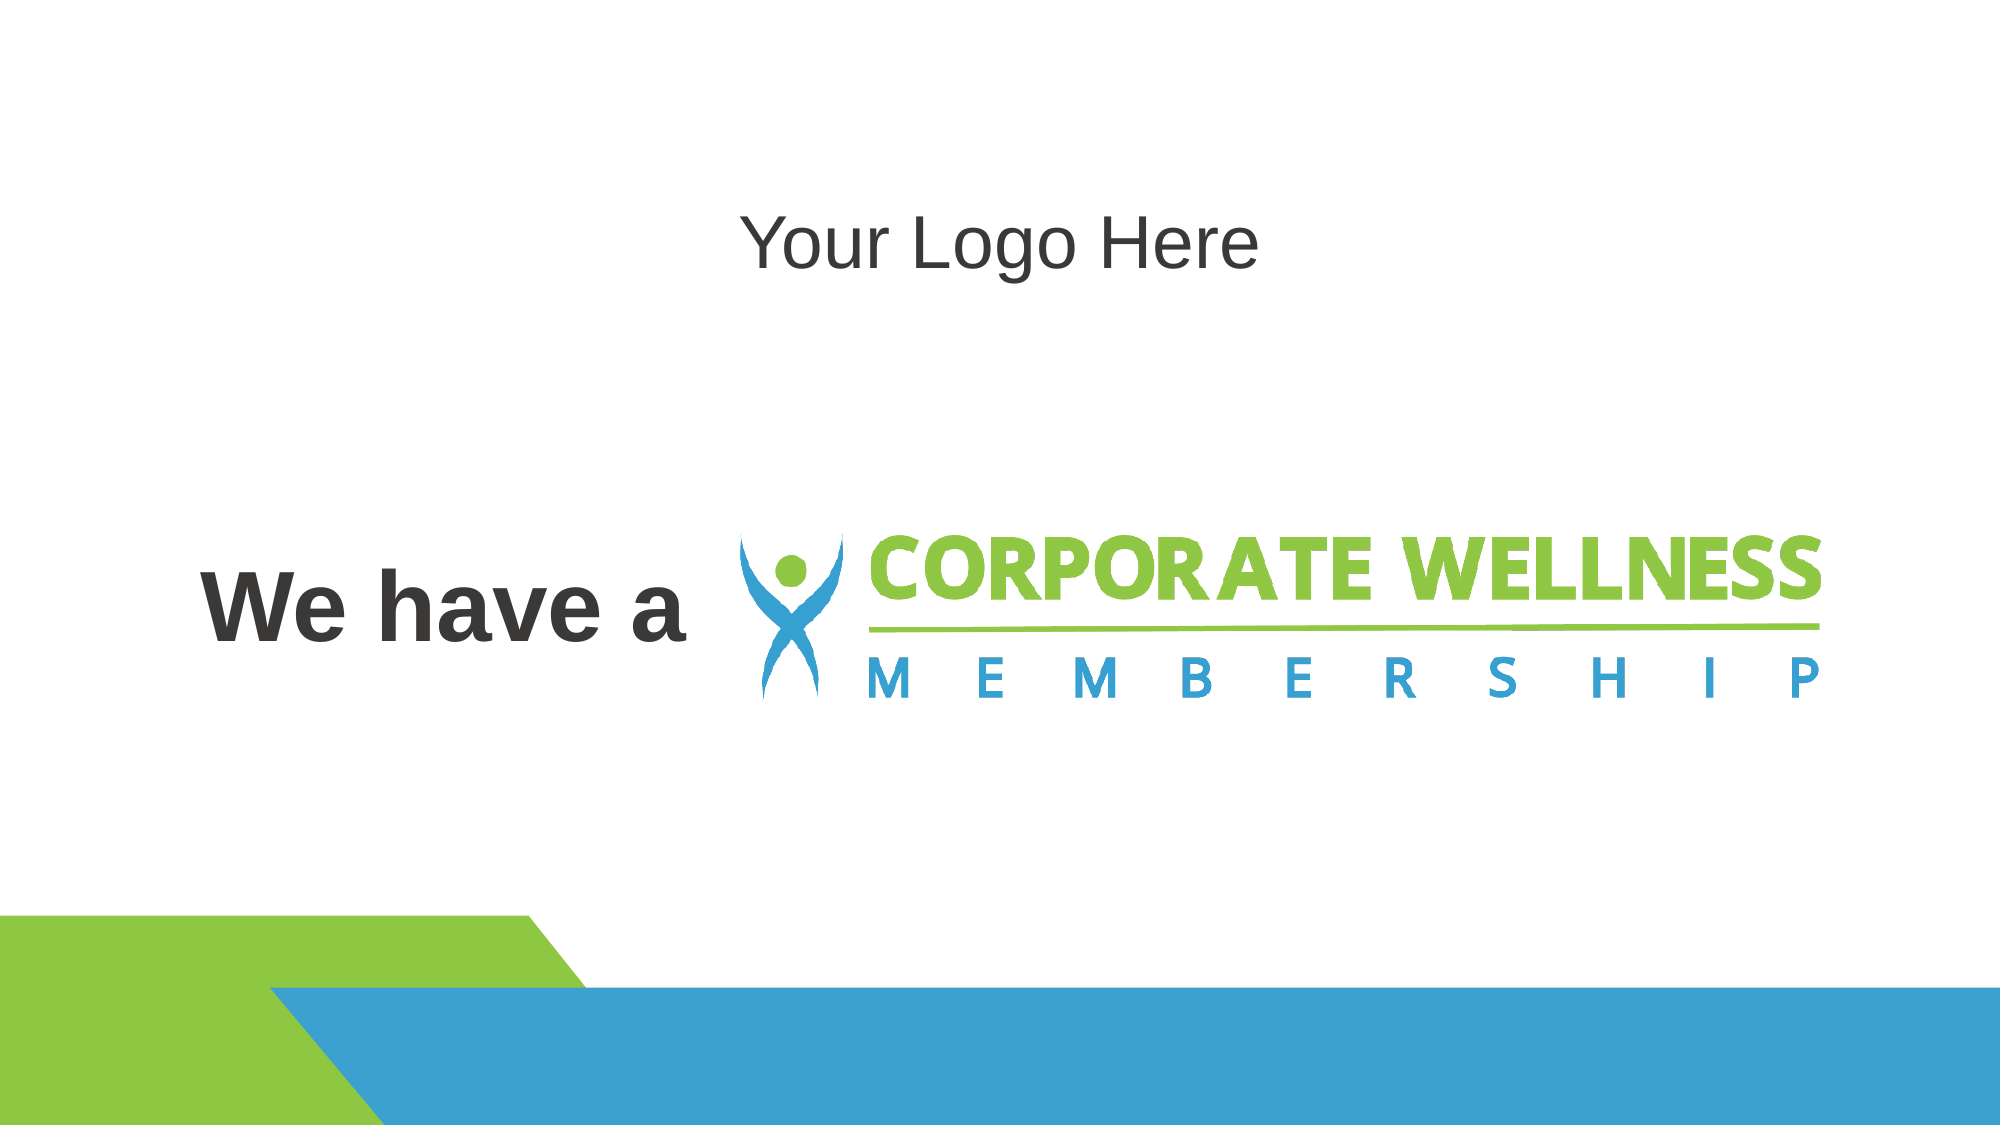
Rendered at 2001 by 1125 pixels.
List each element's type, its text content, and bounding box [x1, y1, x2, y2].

text_box We have a [33, 533, 740, 669]
text_box Your Logo Here [719, 185, 1281, 291]
text_box [267, 986, 2000, 1125]
text_box [0, 914, 586, 1125]
picture [740, 533, 1821, 702]
